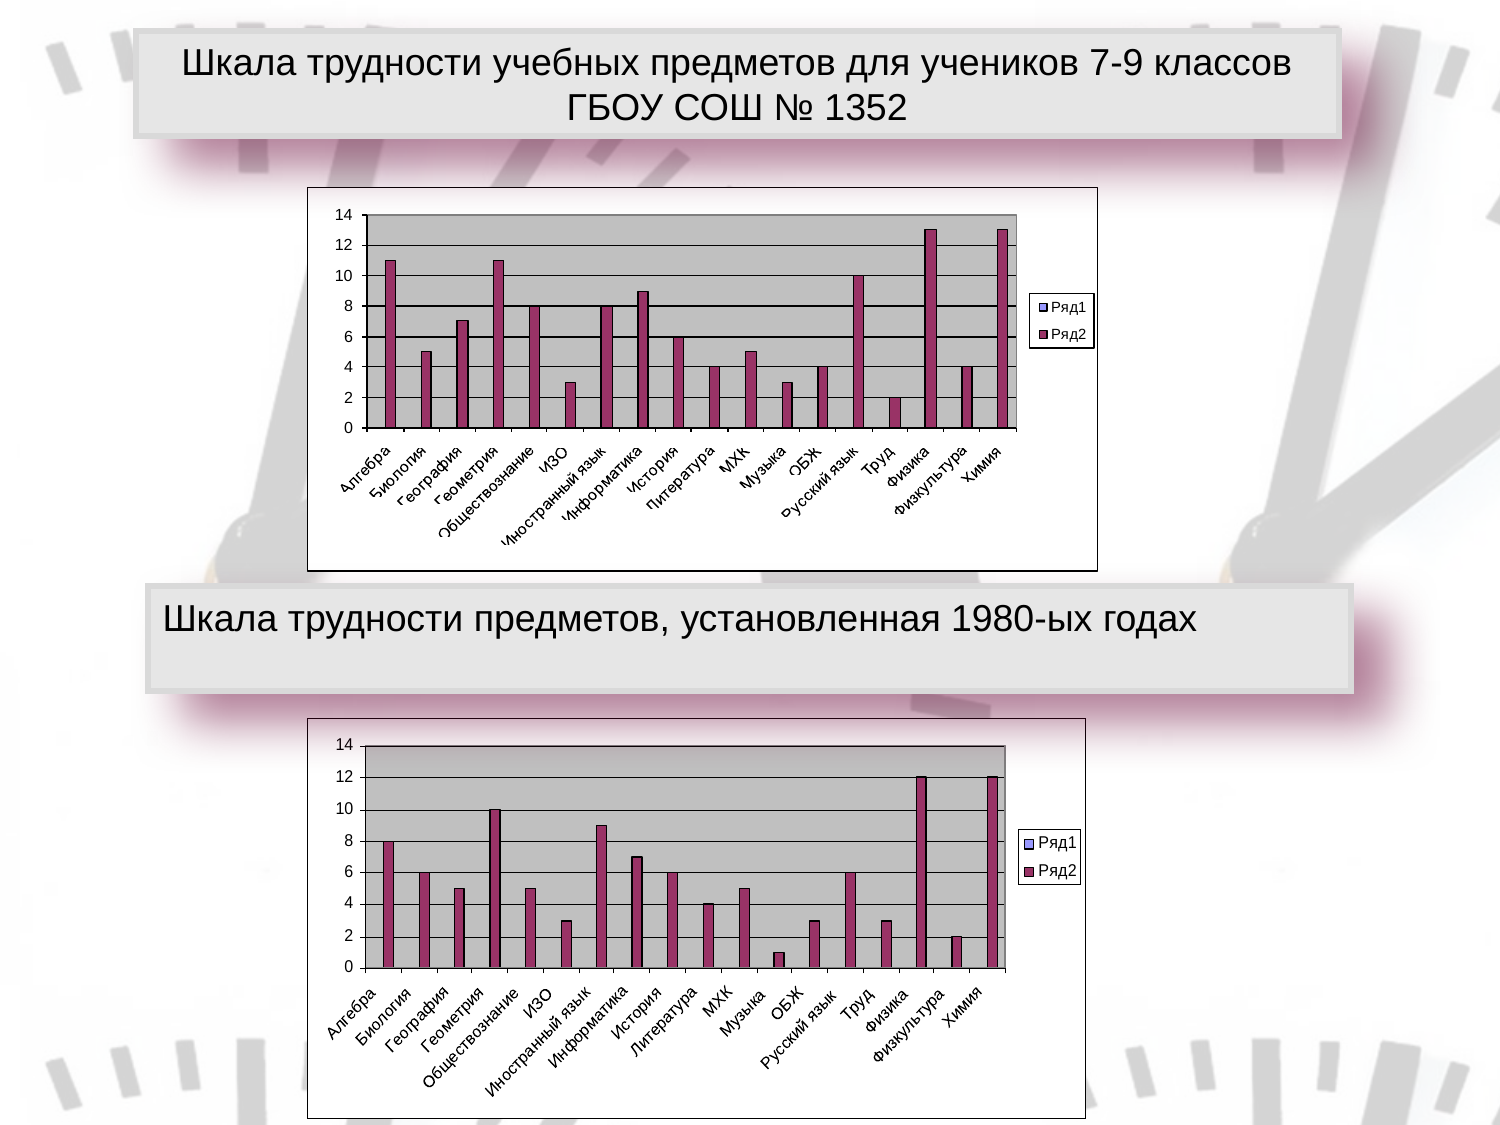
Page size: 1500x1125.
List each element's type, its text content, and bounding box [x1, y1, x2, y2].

text_box Шкала трудности учебных предметов для учеников 7-9 классов ГБОУ СОШ № 1352 [135, 30, 1339, 136]
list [300, 711, 1093, 1125]
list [300, 180, 1105, 579]
text_box Шкала трудности предметов, установленная 1980-ых годах [147, 586, 1351, 691]
